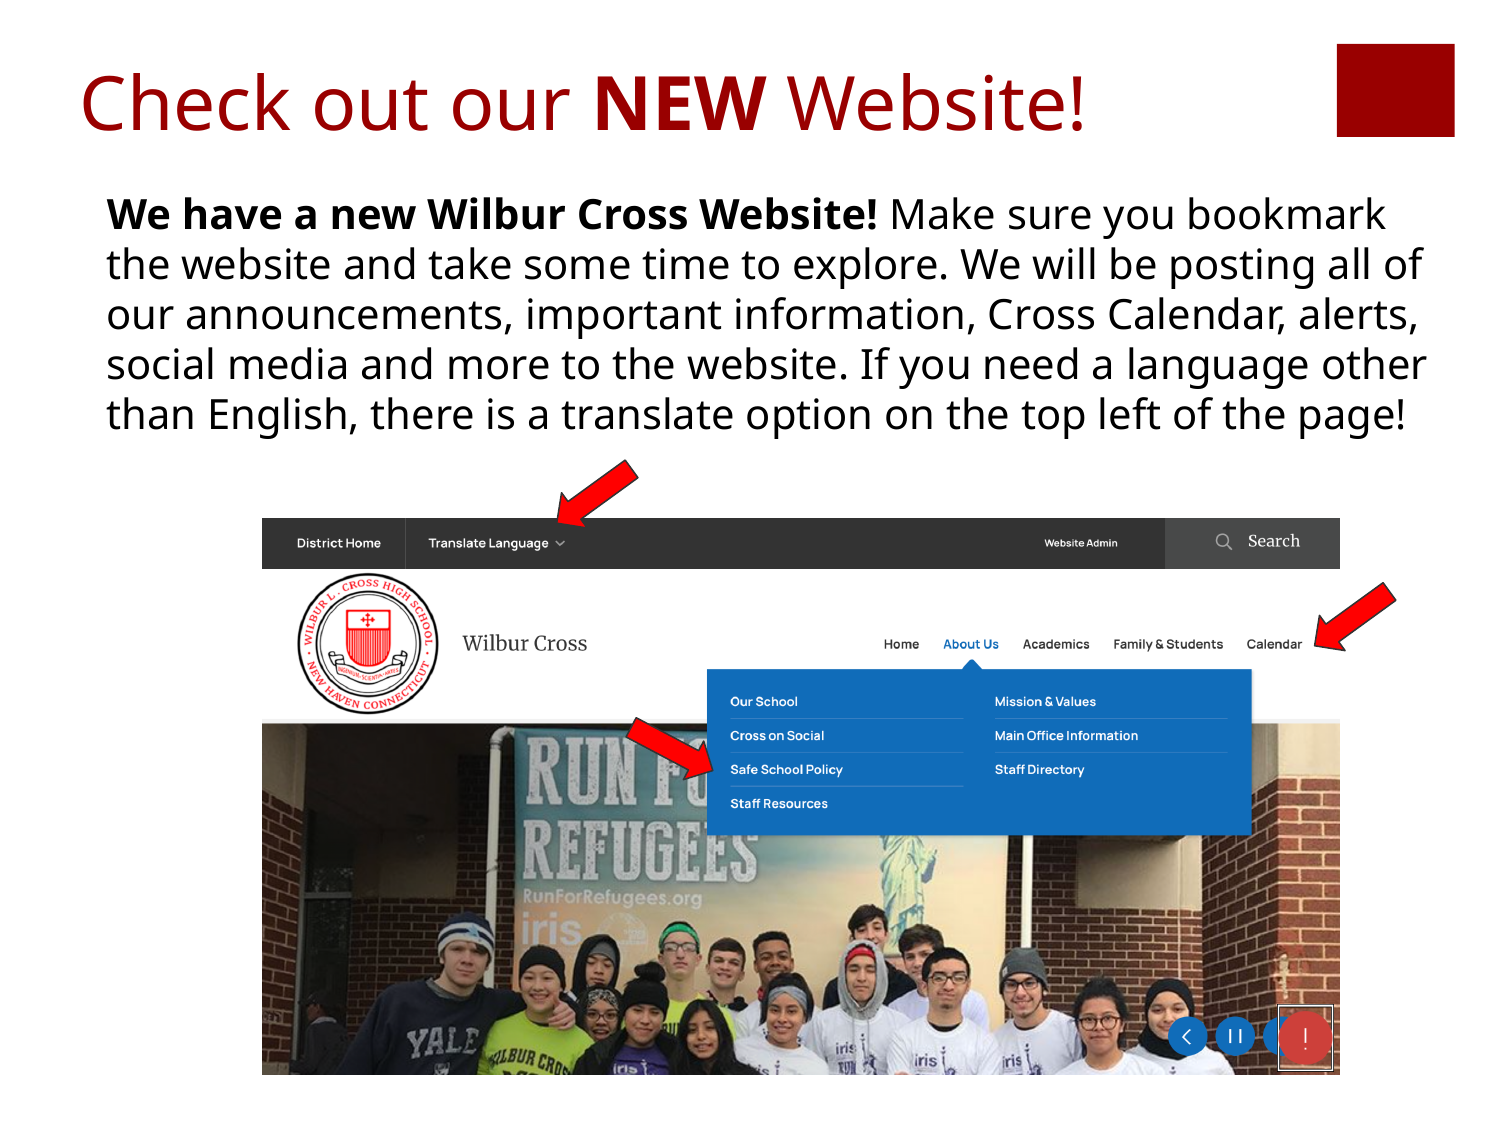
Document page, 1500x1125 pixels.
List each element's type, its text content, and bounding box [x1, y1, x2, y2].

text_box [557, 460, 638, 517]
text_box [1344, 582, 1396, 638]
picture [262, 518, 1340, 1075]
list We have a new Wilbur Cross Website! Make sure you bookmark the website and take some time to explore. We will be posting all of our announcements, important information, Cross Calendar, alerts, social media and more to the website. If you need a language other than English, there is a translate option on the top left of the page! [91, 179, 1456, 452]
title Check out our NEW Website! [64, 43, 1215, 153]
